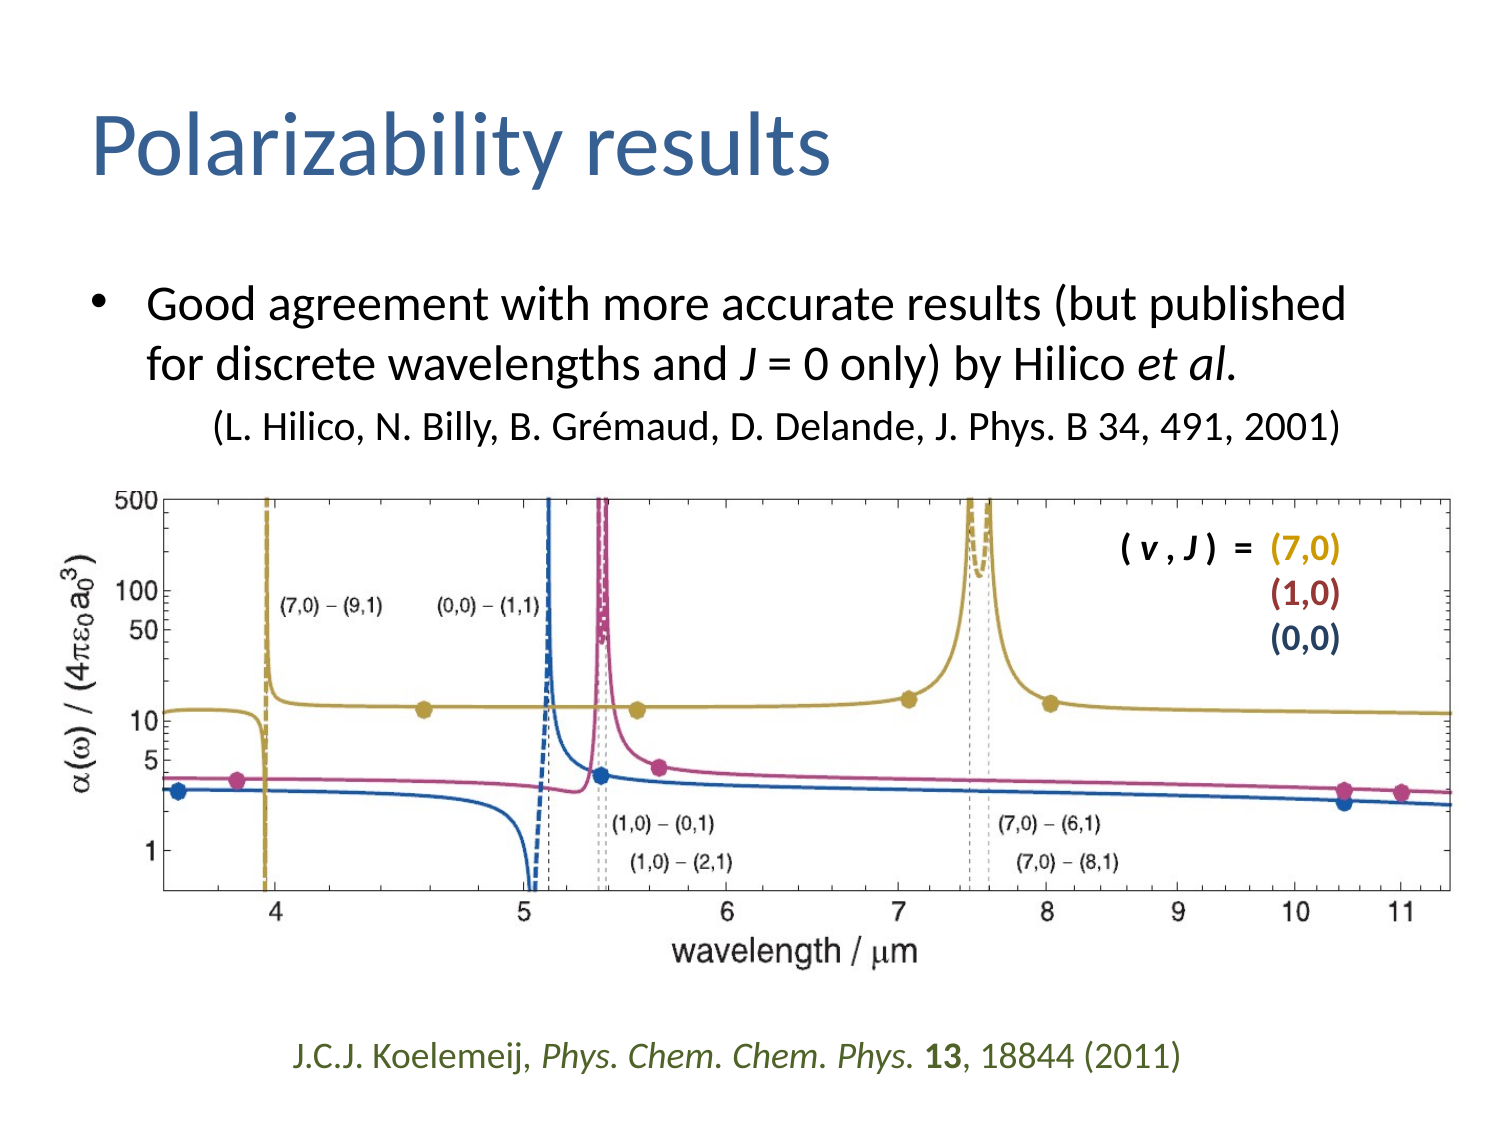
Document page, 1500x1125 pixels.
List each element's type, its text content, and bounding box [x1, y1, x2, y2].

title Polarizability results [75, 45, 1425, 233]
text_box J.C.J. Koelemeij, Phys. Chem. Chem. Phys. 13, 18844 (2011) [277, 1023, 1211, 1112]
text_box Good agreement with more accurate results (but published for discrete wavelengths and J = 0 only) by Hilico et al. (L. Hilico, N. Billy, B. Grémaud, D. Delande, J. Phys. B 34, 491, 2001) [75, 262, 1400, 490]
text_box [52, 491, 1459, 977]
